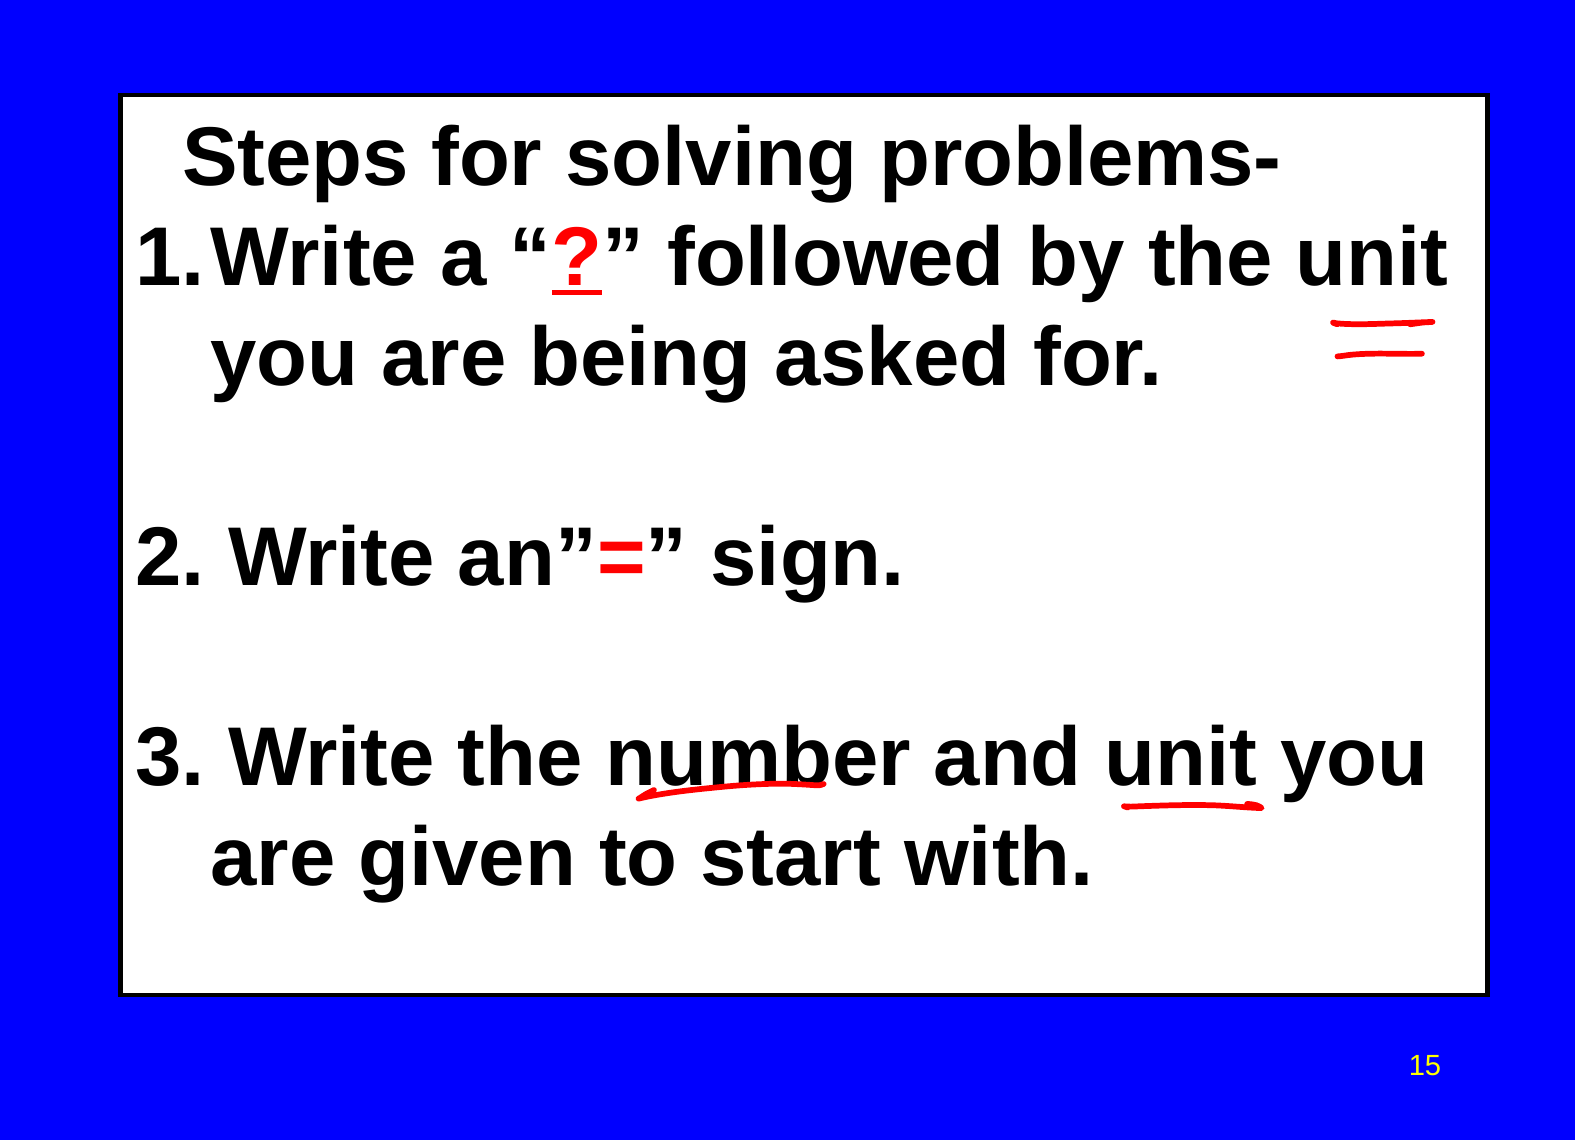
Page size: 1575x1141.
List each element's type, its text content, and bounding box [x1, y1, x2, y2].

text_box Steps for solving problems- Write a “?” followed by the unit you are being asked for. 2. Write an”=” sign. 3. Write the number and unit you are given to start with. [120, 95, 1488, 995]
slide_number 15 [1128, 1038, 1457, 1116]
